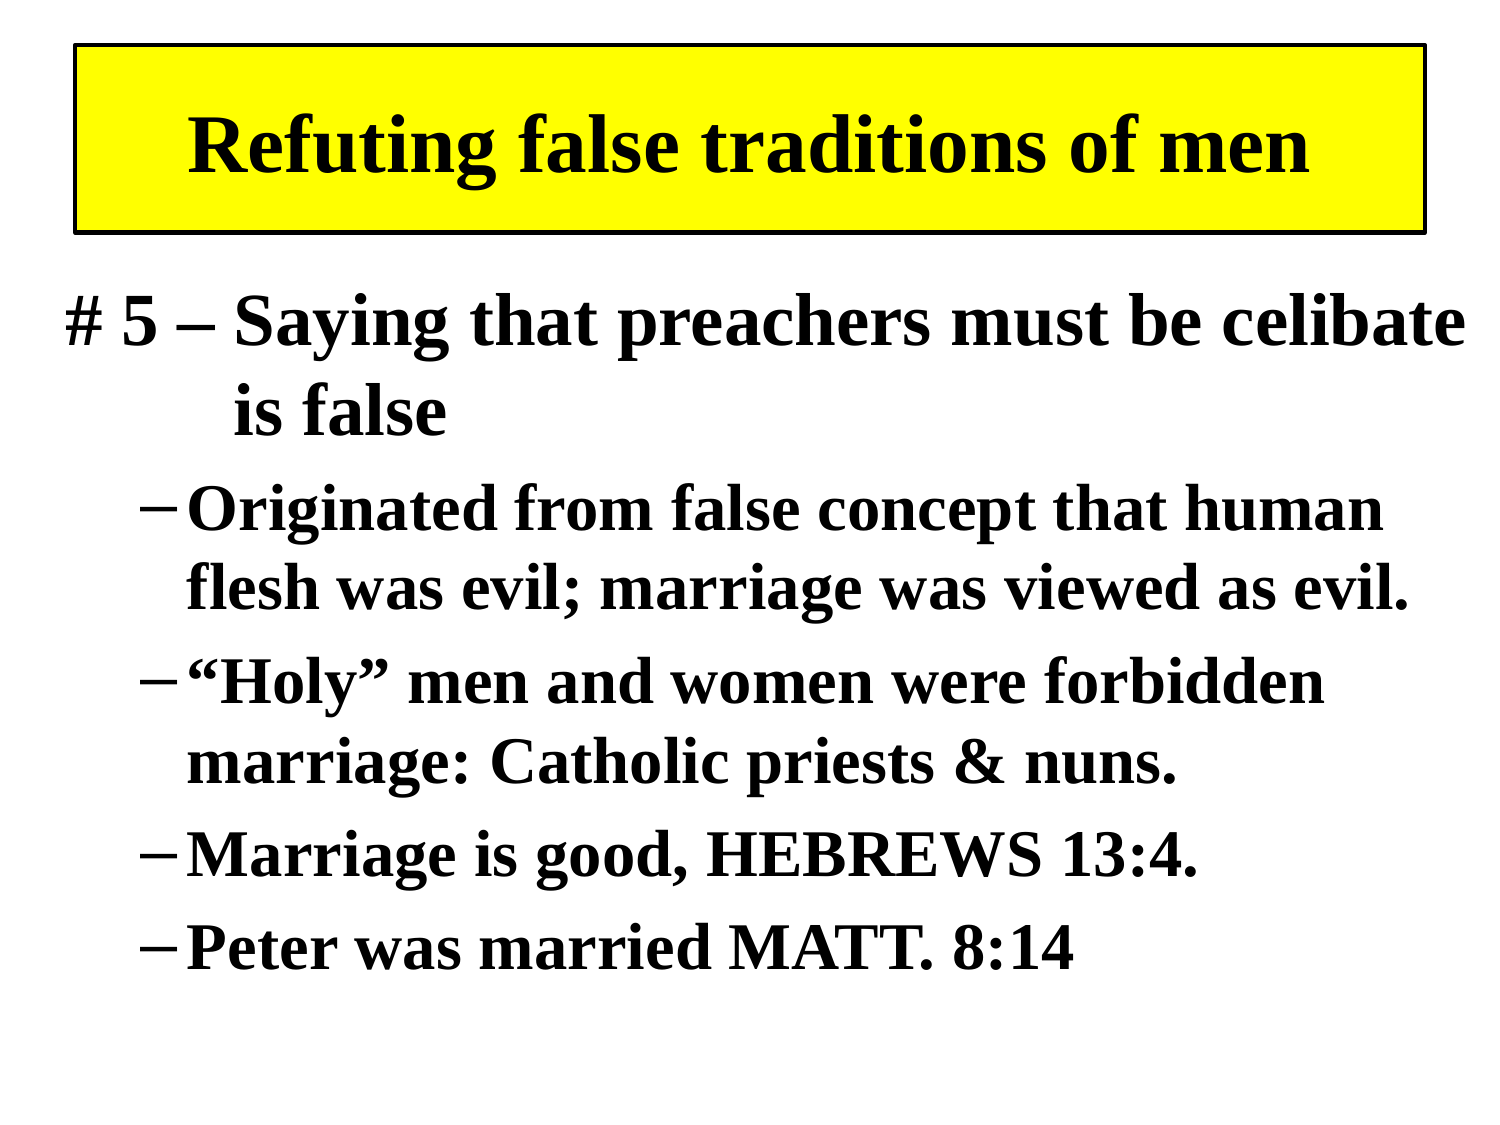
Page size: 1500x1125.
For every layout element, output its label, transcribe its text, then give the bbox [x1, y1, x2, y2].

list # 5 – Saying that preachers must be celibate is false Originated from false concept that human flesh was evil; marriage was viewed as evil. “Holy” men and women were forbidden marriage: Catholic priests & nuns. Marriage is good, HEBREWS 13:4. Peter was married MATT. 8:14 [50, 262, 1500, 1005]
title Refuting false traditions of men [73, 43, 1427, 235]
